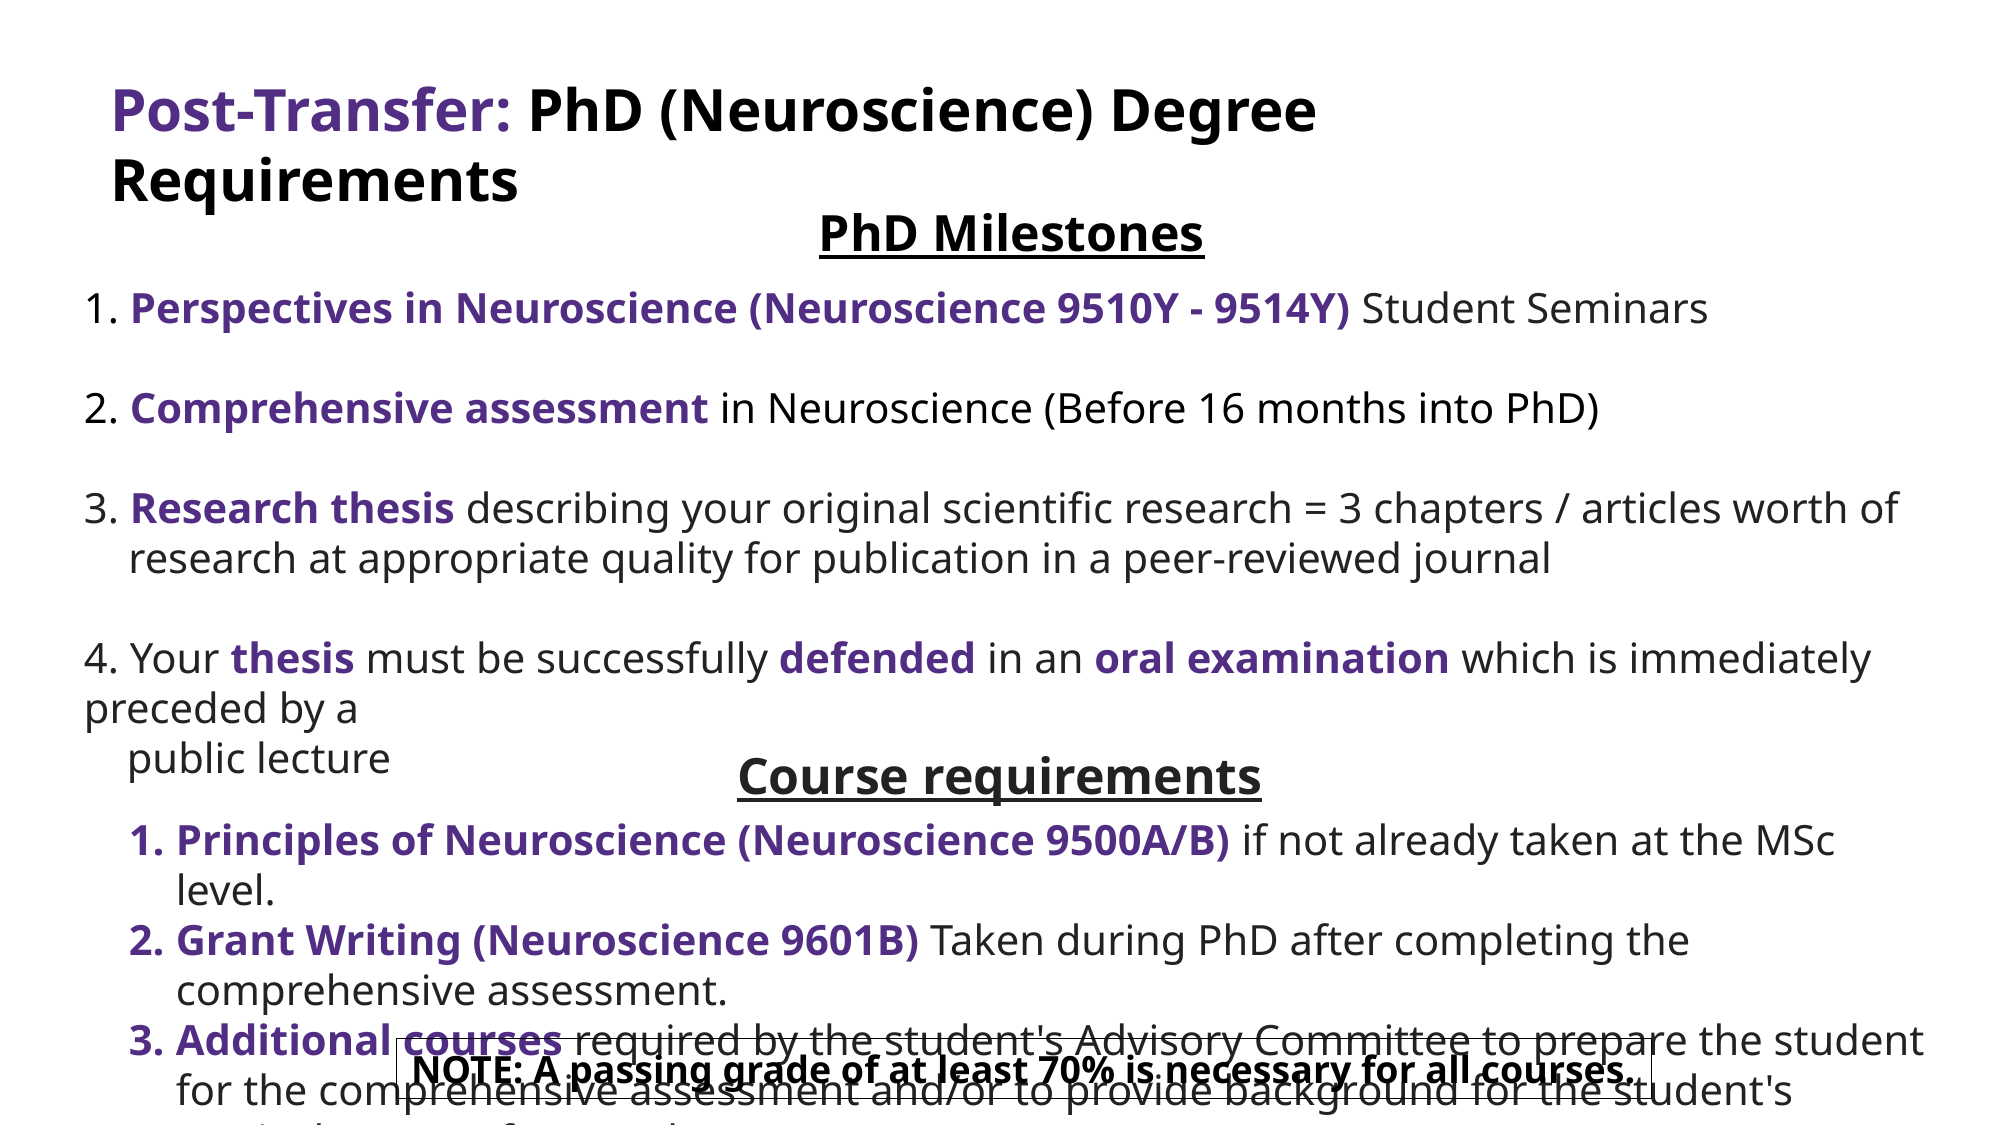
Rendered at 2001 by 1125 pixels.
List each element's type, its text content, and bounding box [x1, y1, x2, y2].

text_box Course requirements [722, 736, 1278, 812]
text_box Post-Transfer: PhD (Neuroscience) Degree Requirements [95, 65, 1711, 221]
text_box PhD Milestones [803, 193, 1220, 269]
text_box NOTE: A passing grade of at least 70% is necessary for all courses. [396, 1038, 1652, 1099]
text_box Principles of Neuroscience (Neuroscience 9500A/B) if not already taken at the MSc level. Grant Writing (Neuroscience 9601B) Taken during PhD after completing the comprehensive assessment. Additional courses required by the student's Advisory Committee to prepare the student for the comprehensive assessment and/or to provide background for the student's particular area of research. [39, 756, 1961, 1125]
text_box 1. Perspectives in Neuroscience (Neuroscience 9510Y - 9514Y) Student Seminars 2. Comprehensive assessment in Neuroscience (Before 16 months into PhD) 3. Research thesis describing your original scientific research = 3 chapters / articles worth of research at appropriate quality for publication in a peer-reviewed journal 4. Your thesis must be successfully defended in an oral examination which is immediately preceded by a public lecture [69, 224, 1965, 790]
